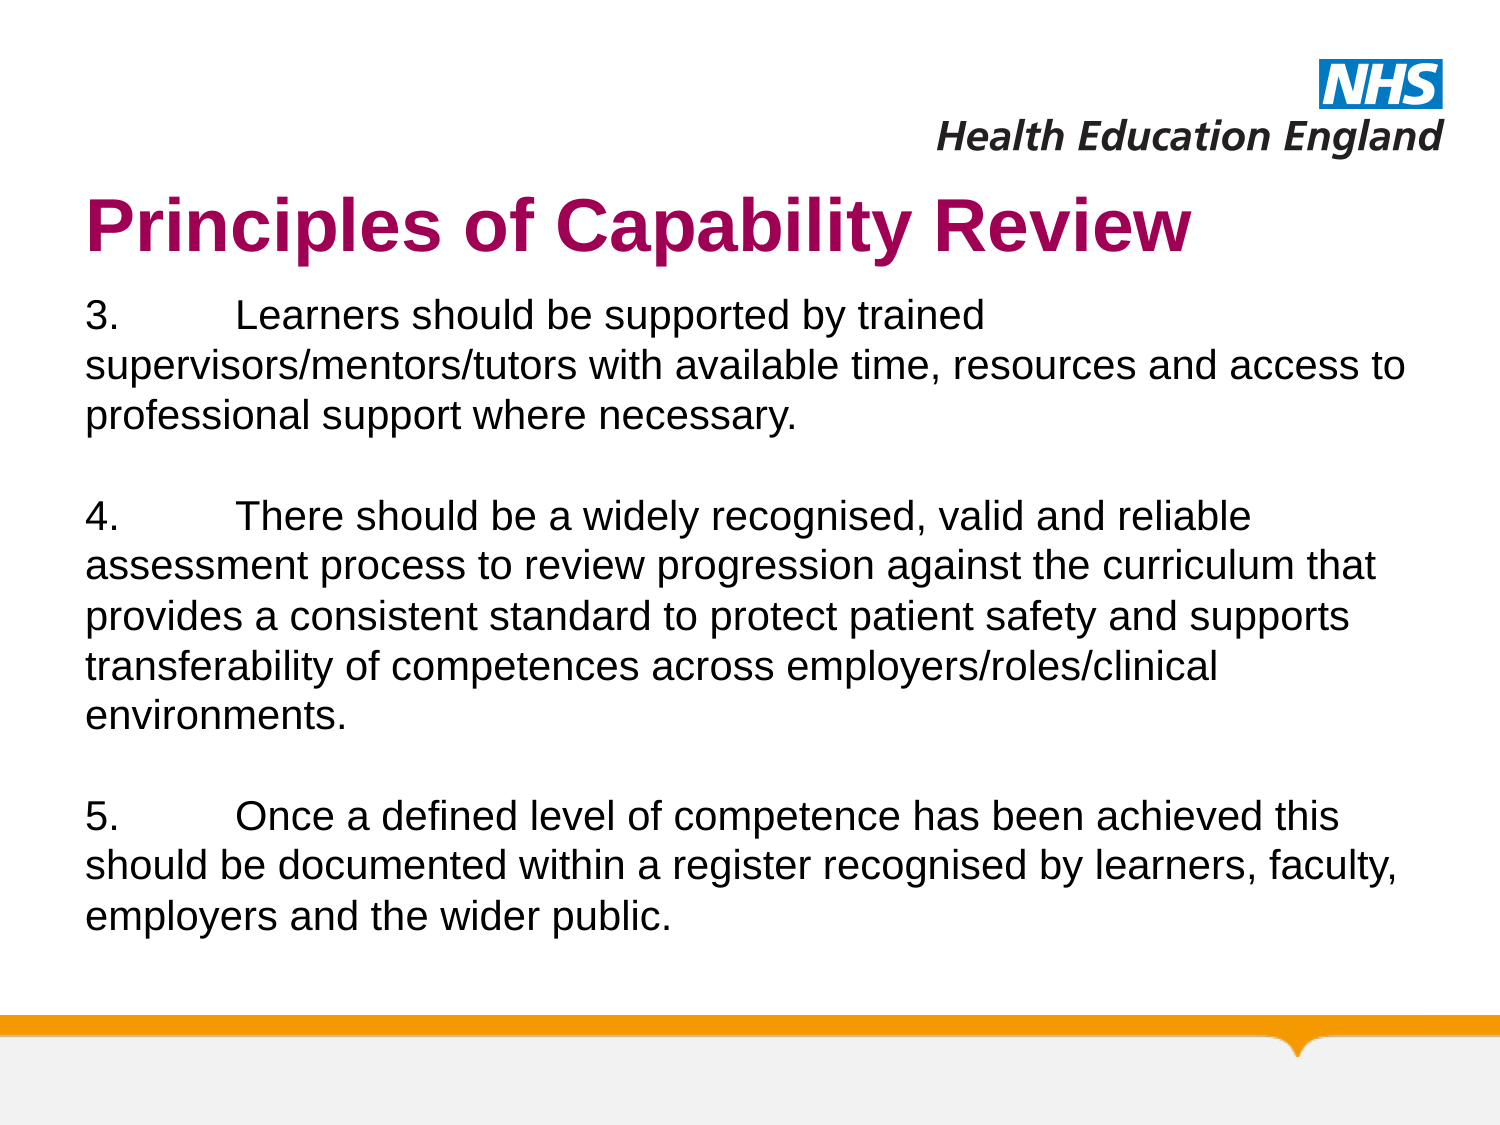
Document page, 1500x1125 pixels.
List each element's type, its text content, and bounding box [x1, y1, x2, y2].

title Principles of Capability Review [70, 169, 1346, 281]
text_box 3. Learners should be supported by trained supervisors/mentors/tutors with available time, resources and access to professional support where necessary. 4. There should be a widely recognised, valid and reliable assessment process to review progression against the curriculum that provides a consistent standard to protect patient safety and supports transferability of competences across employers/roles/clinical environments. 5. Once a defined level of competence has been achieved this should be documented within a register recognised by learners, faculty, employers and the wider public. [70, 280, 1447, 946]
picture [936, 59, 1445, 160]
